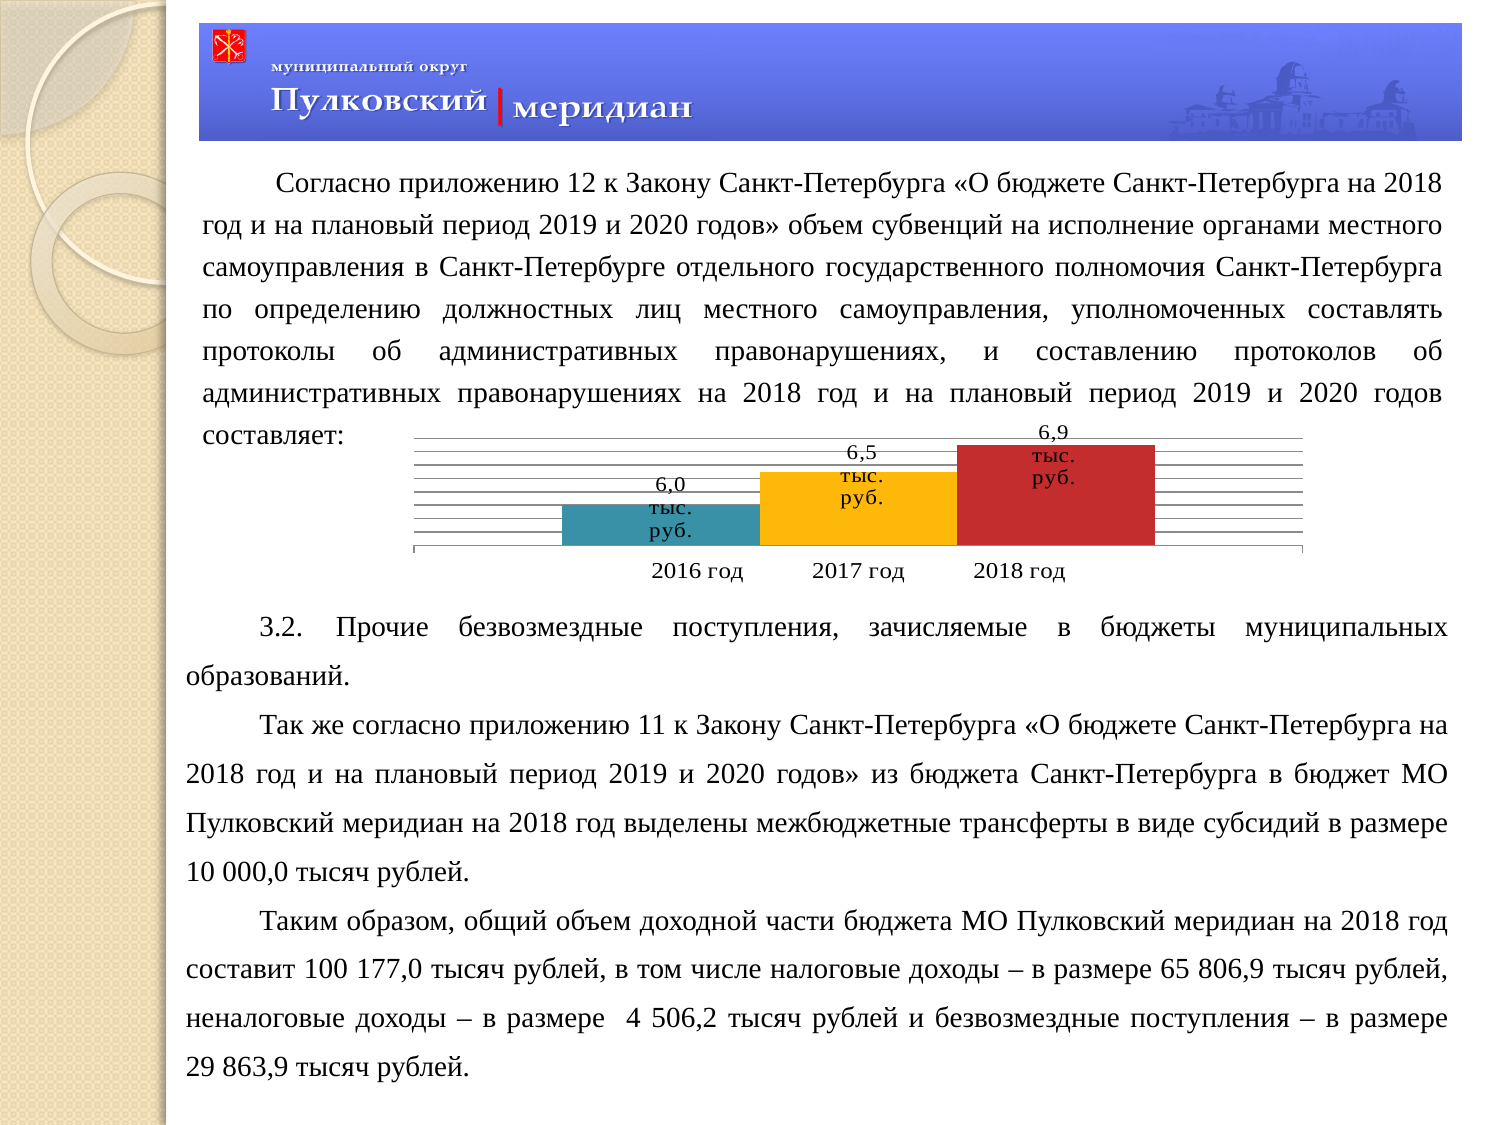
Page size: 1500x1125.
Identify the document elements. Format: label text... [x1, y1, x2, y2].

list Согласно приложению 12 к Закону Санкт-Петербурга «О бюджете Санкт-Петербурга на 2018 год и на плановый период 2019 и 2020 годов» объем субвенций на исполнение органами местного самоуправления в Санкт-Петербурге отдельного государственного полномочия Санкт-Петербурга по определению должностных лиц местного самоуправления, уполномоченных составлять протоколы об административных правонарушениях, и составлению протоколов об административных правонарушениях на 2018 год и на плановый период 2019 и 2020 годов составляет: [187, 149, 1459, 457]
chart [395, 420, 1322, 587]
picture [198, 23, 1463, 141]
text_box 3.2. Прочие безвозмездные поступления, зачисляемые в бюджеты муниципальных образований. Так же согласно приложению 11 к Закону Санкт-Петербурга «О бюджете Санкт-Петербурга на 2018 год и на плановый период 2019 и 2020 годов» из бюджета Санкт-Петербурга в бюджет МО Пулковский меридиан на 2018 год выделены межбюджетные трансферты в виде субсидий в размере 10 000,0 тысяч рублей. Таким образом, общий объем доходной части бюджета МО Пулковский меридиан на 2018 год составит 100 177,0 тысяч рублей, в том числе налоговые доходы – в размере 65 806,9 тысяч рублей, неналоговые доходы – в размере 4 506,2 тысяч рублей и безвозмездные поступления – в размере 29 863,9 тысяч рублей. [171, 586, 1465, 1083]
